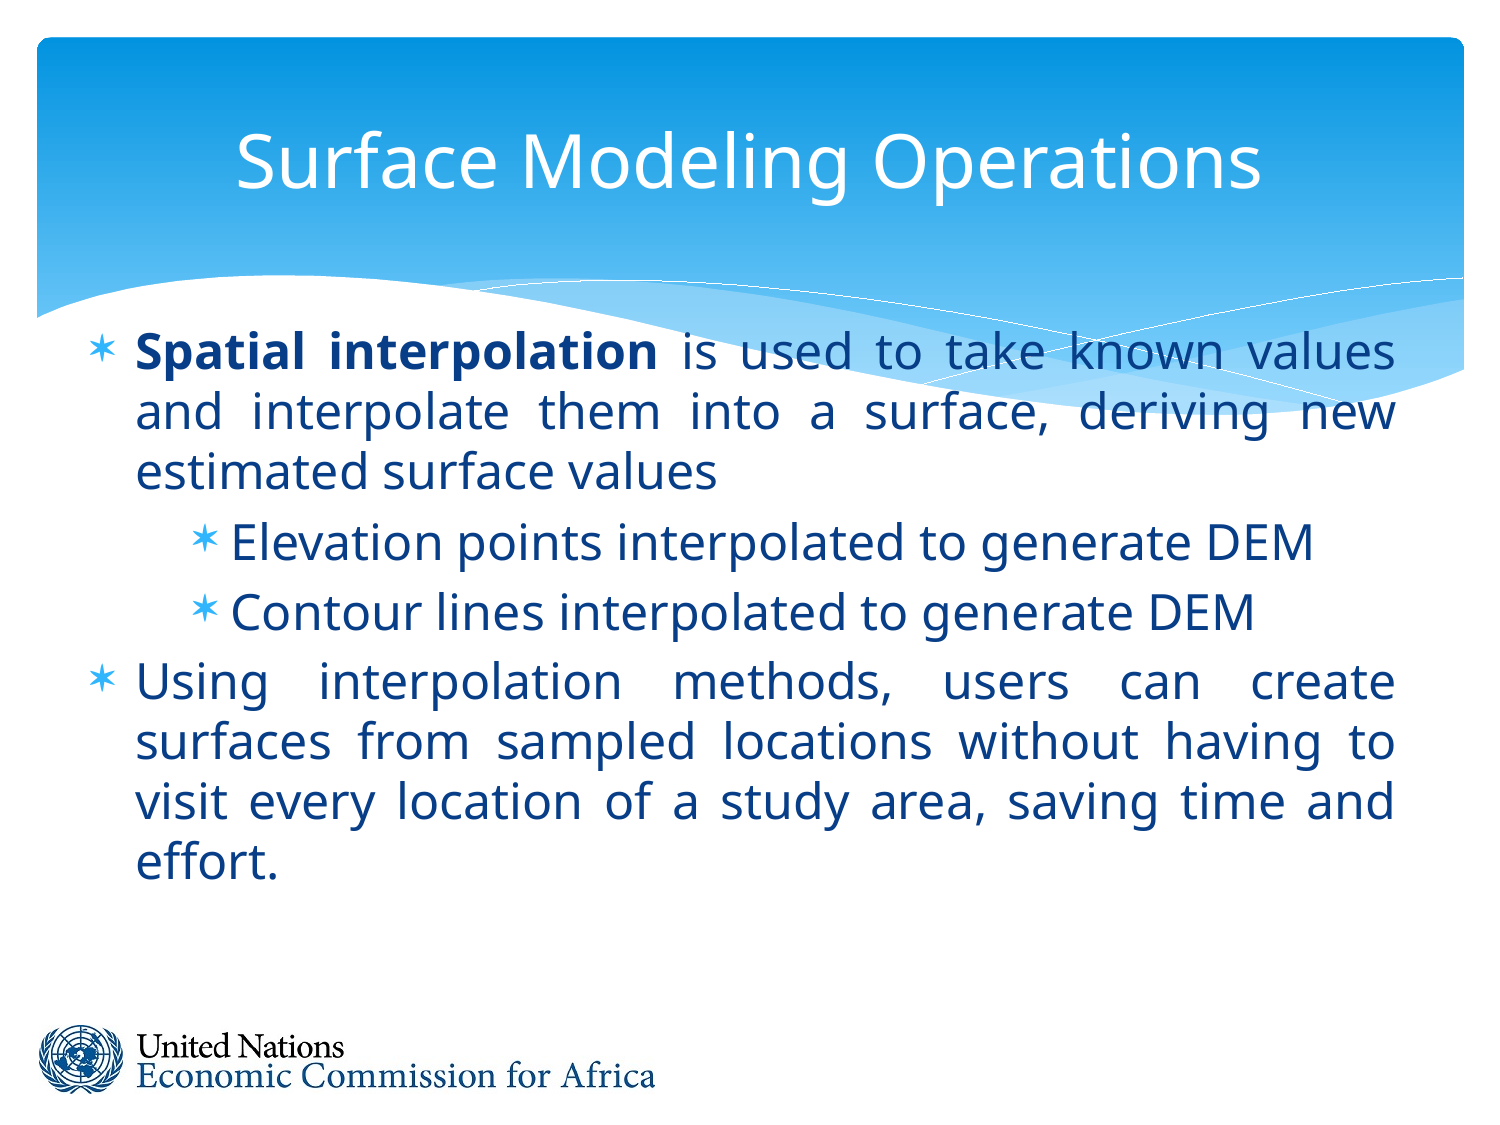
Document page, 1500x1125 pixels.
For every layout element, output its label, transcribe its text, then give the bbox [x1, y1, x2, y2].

list Spatial interpolation is used to take known values and interpolate them into a surface, deriving new estimated surface values Elevation points interpolated to generate DEM Contour lines interpolated to generate DEM Using interpolation methods, users can create surfaces from sampled locations without having to visit every location of a study area, saving time and effort. [75, 312, 1413, 1013]
title Surface Modeling Operations [75, 55, 1425, 261]
picture [39, 1025, 655, 1094]
